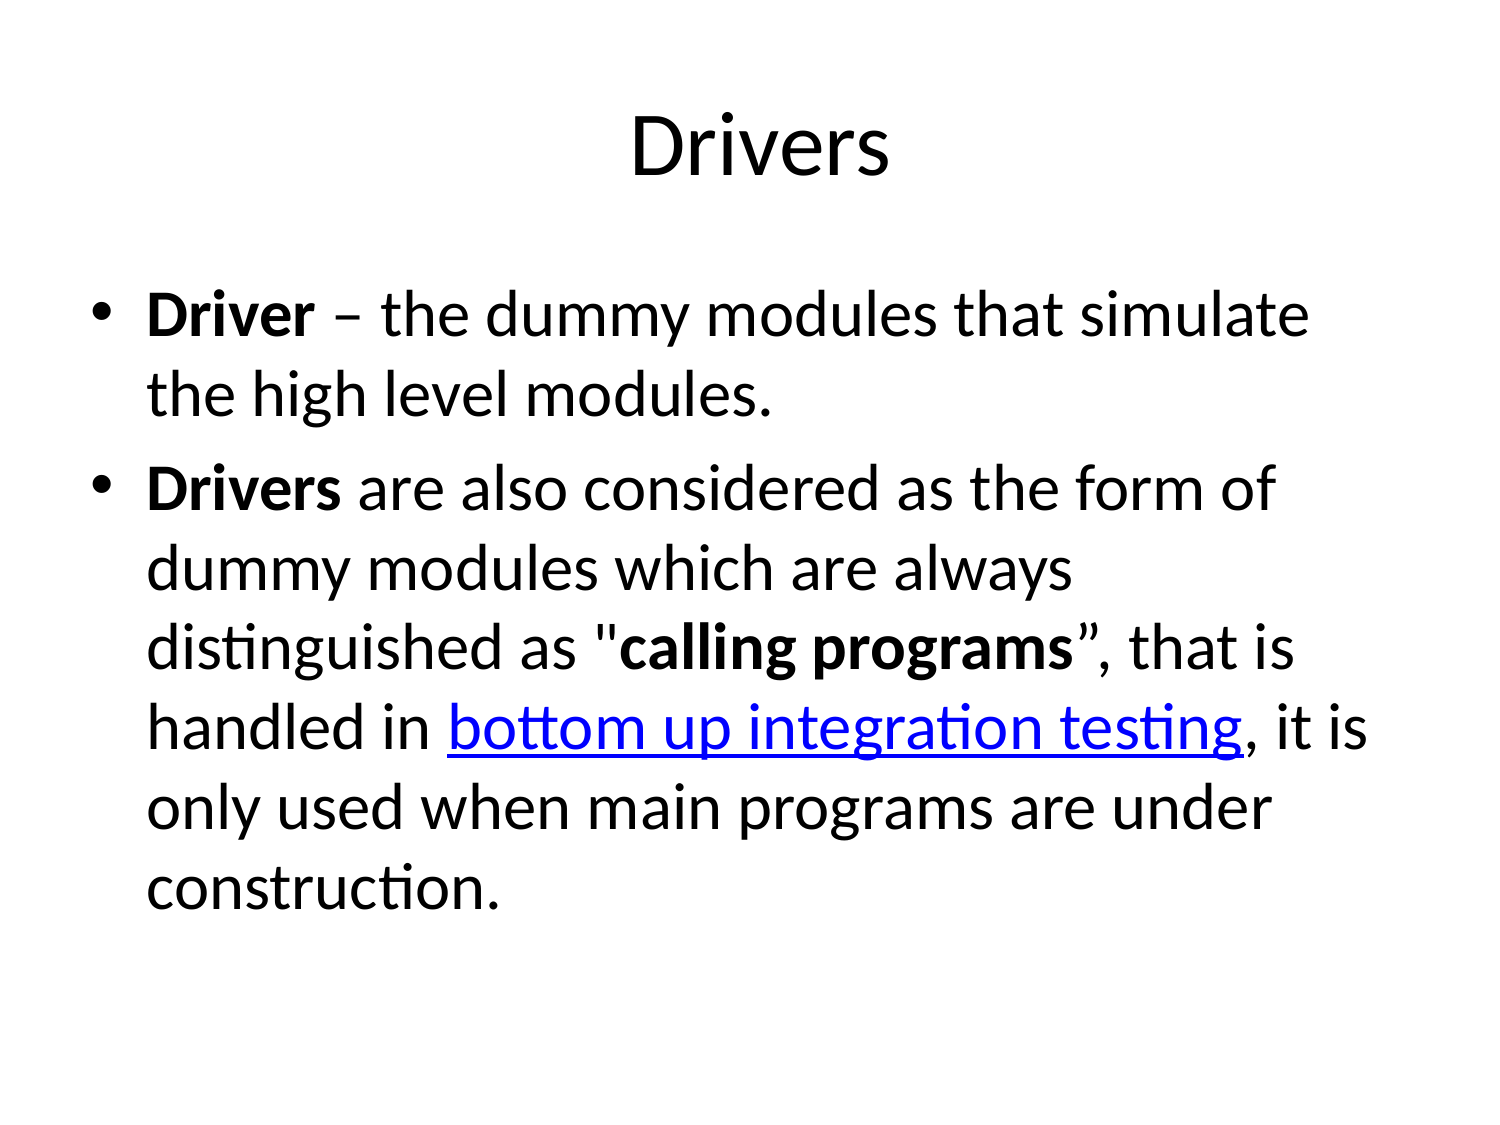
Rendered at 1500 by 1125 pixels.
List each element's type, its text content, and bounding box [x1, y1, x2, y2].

title Drivers [75, 45, 1425, 233]
list Driver – the dummy modules that simulate the high level modules. Drivers are also considered as the form of dummy modules which are always distinguished as "calling programs”, that is handled in bottom up integration testing, it is only used when main programs are under construction. [75, 262, 1425, 1005]
